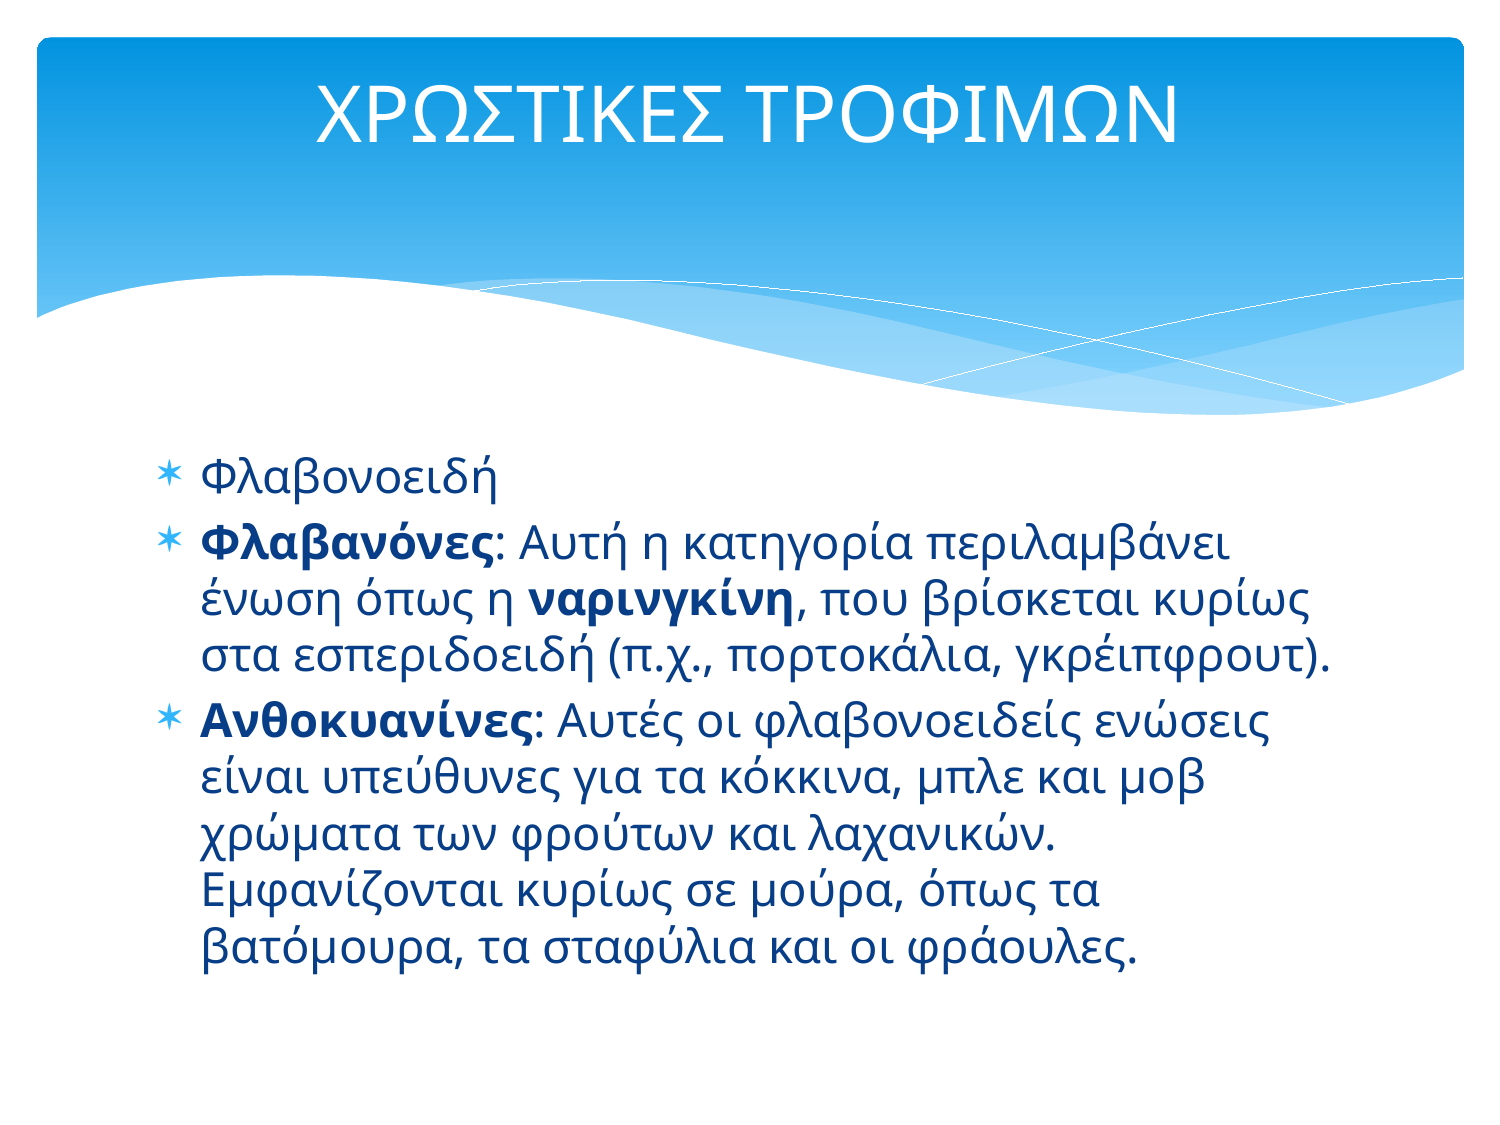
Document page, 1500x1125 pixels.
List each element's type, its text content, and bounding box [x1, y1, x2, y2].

list Φλαβονοειδή Φλαβανόνες: Αυτή η κατηγορία περιλαμβάνει ένωση όπως η ναρινγκίνη, που βρίσκεται κυρίως στα εσπεριδοειδή (π.χ., πορτοκάλια, γκρέιπφρουτ). Ανθοκυανίνες: Αυτές οι φλαβονοειδείς ενώσεις είναι υπεύθυνες για τα κόκκινα, μπλε και μοβ χρώματα των φρούτων και λαχανικών. Εμφανίζονται κυρίως σε μούρα, όπως τα βατόμουρα, τα σταφύλια και οι φράουλες. [143, 438, 1359, 1005]
title ΧΡΩΣΤΙΚΕΣ ΤΡΟΦΙΜΩΝ [75, 55, 1425, 261]
